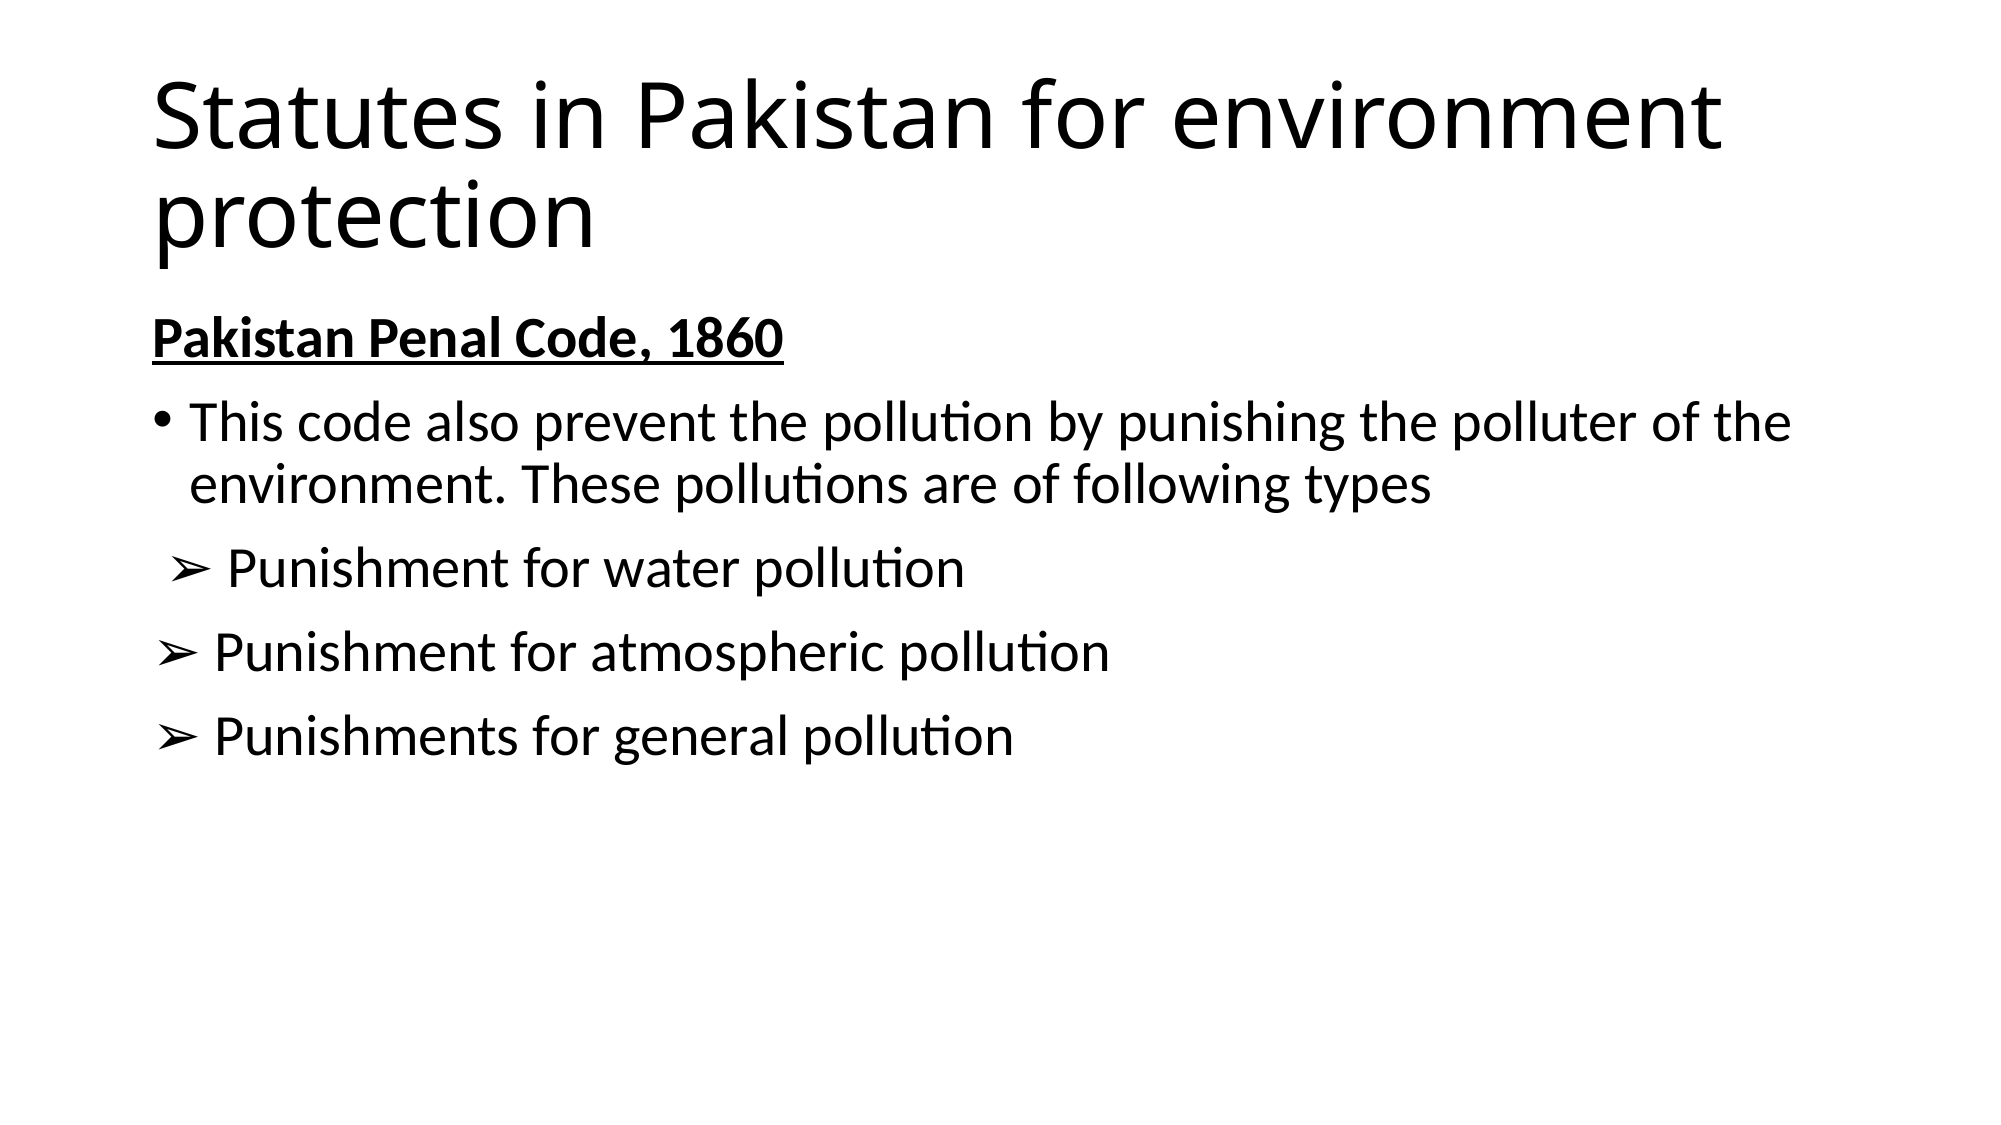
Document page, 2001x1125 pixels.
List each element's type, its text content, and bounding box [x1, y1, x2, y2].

list Pakistan Penal Code, 1860 This code also prevent the pollution by punishing the polluter of the environment. These pollutions are of following types ➢ Punishment for water pollution ➢ Punishment for atmospheric pollution ➢ Punishments for general pollution [137, 299, 1863, 1014]
title Statutes in Pakistan for environment protection [137, 59, 1863, 278]
